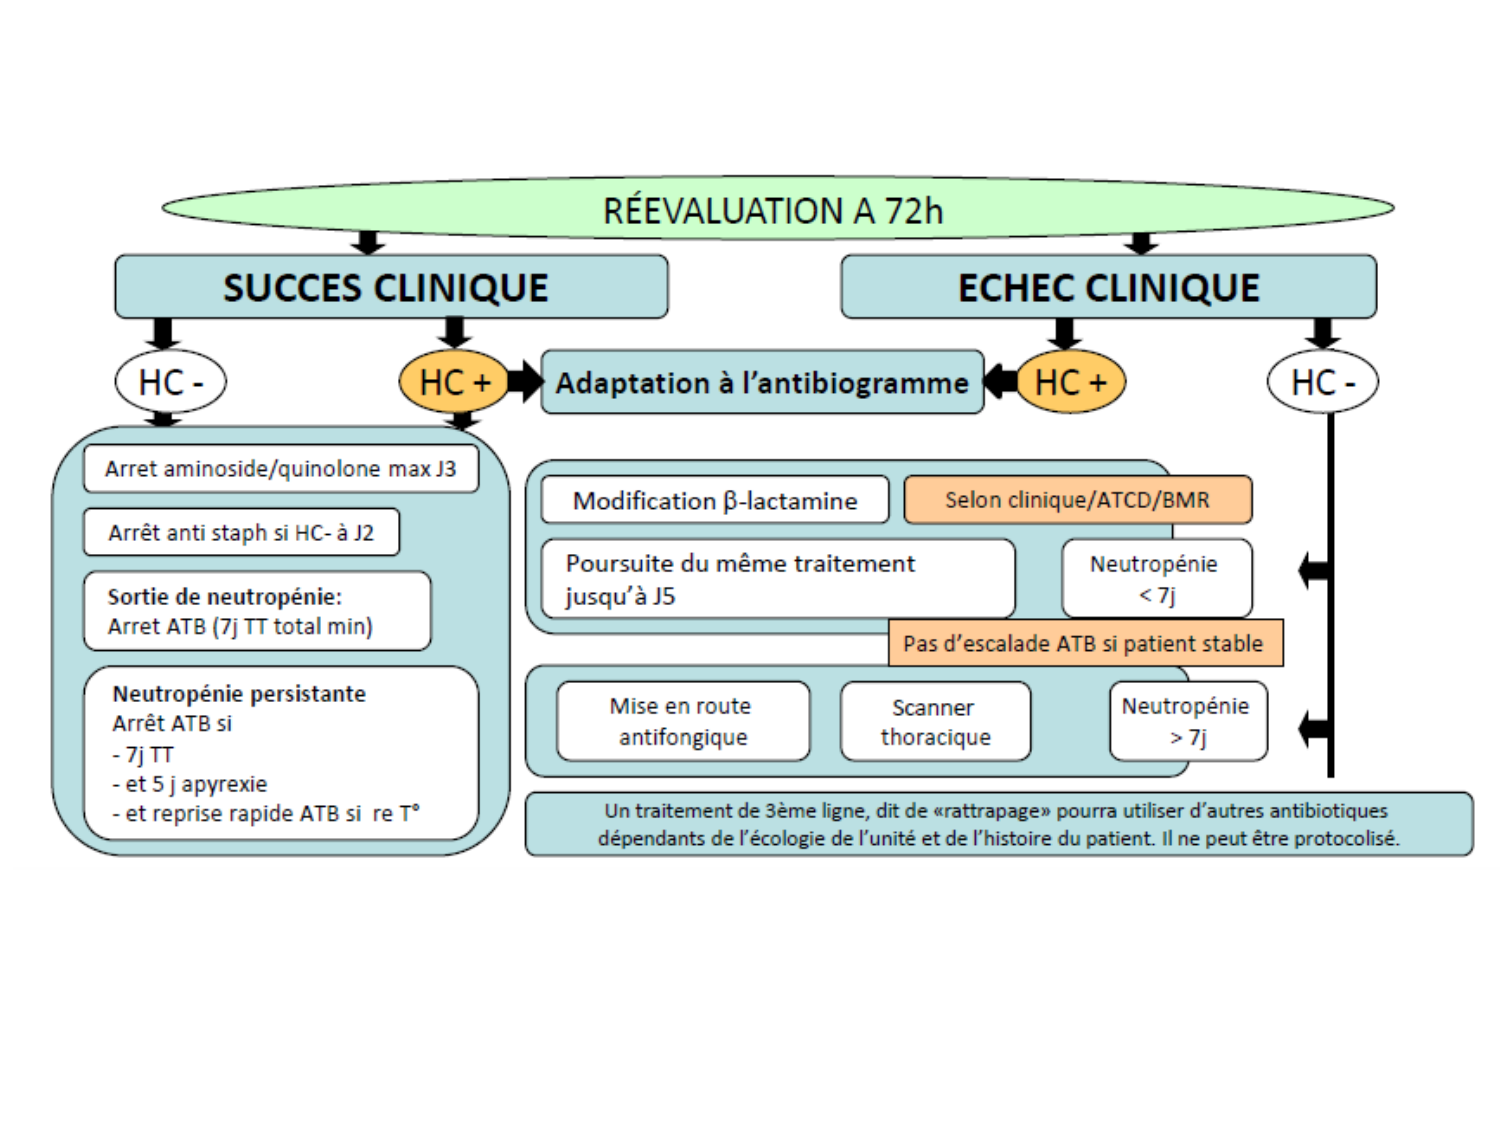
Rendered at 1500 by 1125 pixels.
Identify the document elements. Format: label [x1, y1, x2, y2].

picture [12, 172, 1500, 870]
